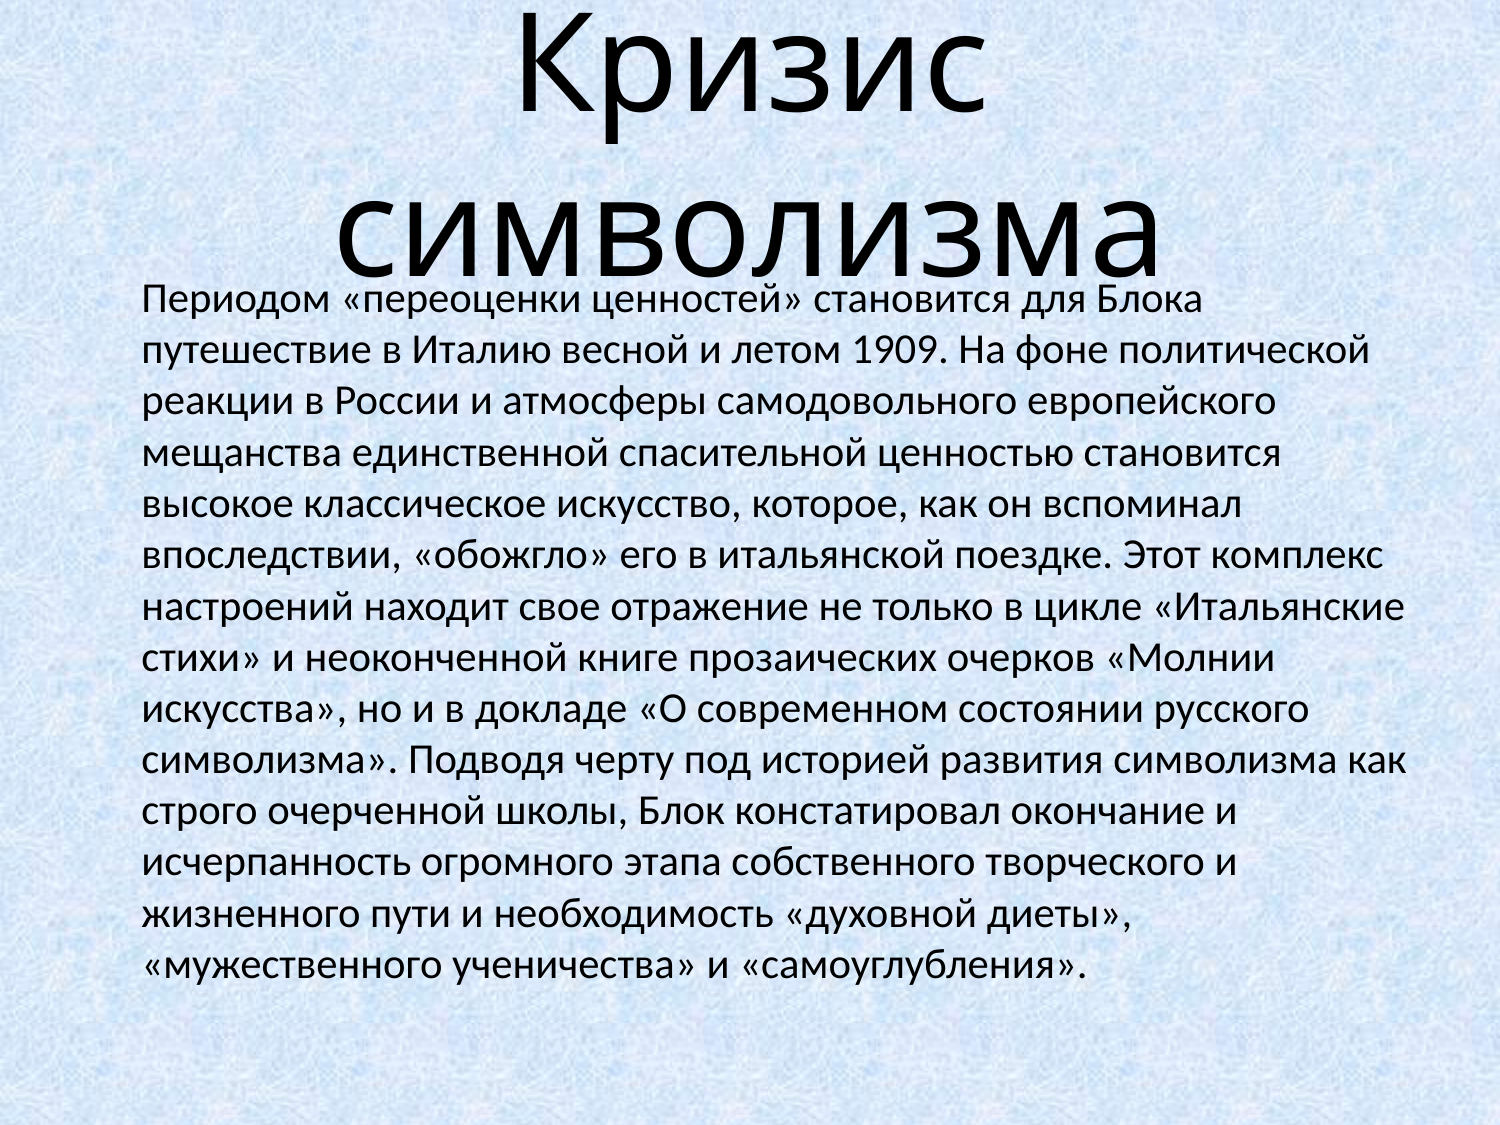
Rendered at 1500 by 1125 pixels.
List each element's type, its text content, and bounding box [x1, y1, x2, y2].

title Кризис символизма [74, 44, 1426, 233]
picture [0, 0, 1500, 1125]
list Периодом «переоценки ценностей» становится для Блока путешествие в Италию весной и летом 1909. На фоне политической реакции в России и атмосферы самодовольного европейского мещанства единственной спасительной ценностью становится высокое классическое искусство, которое, как он вспоминал впоследствии, «обожгло» его в итальянской поездке. Этот комплекс настроений находит свое отражение не только в цикле «Итальянские стихи» и неоконченной книге прозаических очерков «Молнии искусства», но и в докладе «О современном состоянии русского символизма». Подводя черту под историей развития символизма как строго очерченной школы, Блок констатировал окончание и исчерпанность огромного этапа собственного творческого и жизненного пути и необходимость «духовной диеты», «мужественного ученичества» и «самоуглубления». [74, 262, 1426, 1006]
